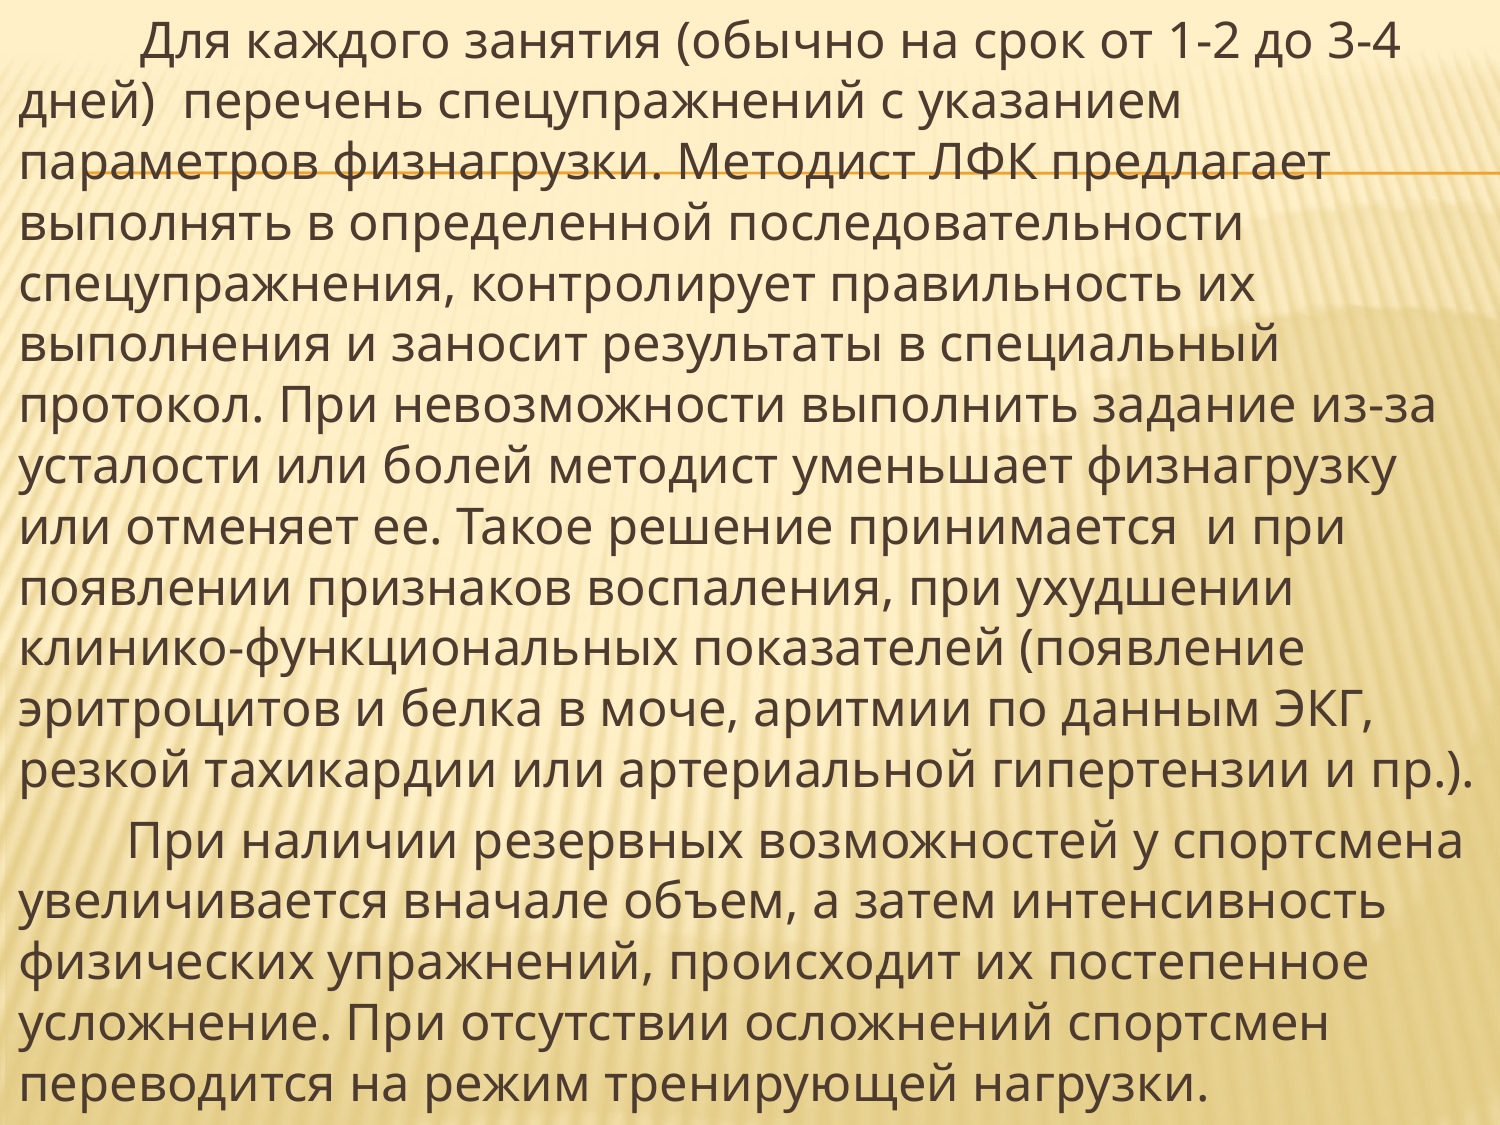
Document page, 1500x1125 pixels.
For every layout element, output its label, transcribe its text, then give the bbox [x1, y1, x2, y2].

list Для каждого занятия (обычно на срок от 1-2 до 3-4 дней) перечень спецупражнений с указанием параметров физнагрузки. Методист ЛФК предлагает выполнять в определенной последовательности спецупражнения, контролирует правильность их выполнения и заносит результаты в специальный протокол. При невозможности выполнить задание из-за усталости или болей методист уменьшает физнагрузку или отменяет ее. Такое решение принимается и при появлении признаков воспаления, при ухудшении клинико-функциональных показателей (появление эритроцитов и белка в моче, аритмии по данным ЭКГ, резкой тахикардии или артериальной гипертензии и пр.). При наличии резервных возможностей у спортсмена увеличивается вначале объем, а затем интенсивность физических упражнений, происходит их постепенное усложнение. При отсутствии осложнений спортсмен переводится на режим тренирующей нагрузки. [0, 0, 1500, 1125]
